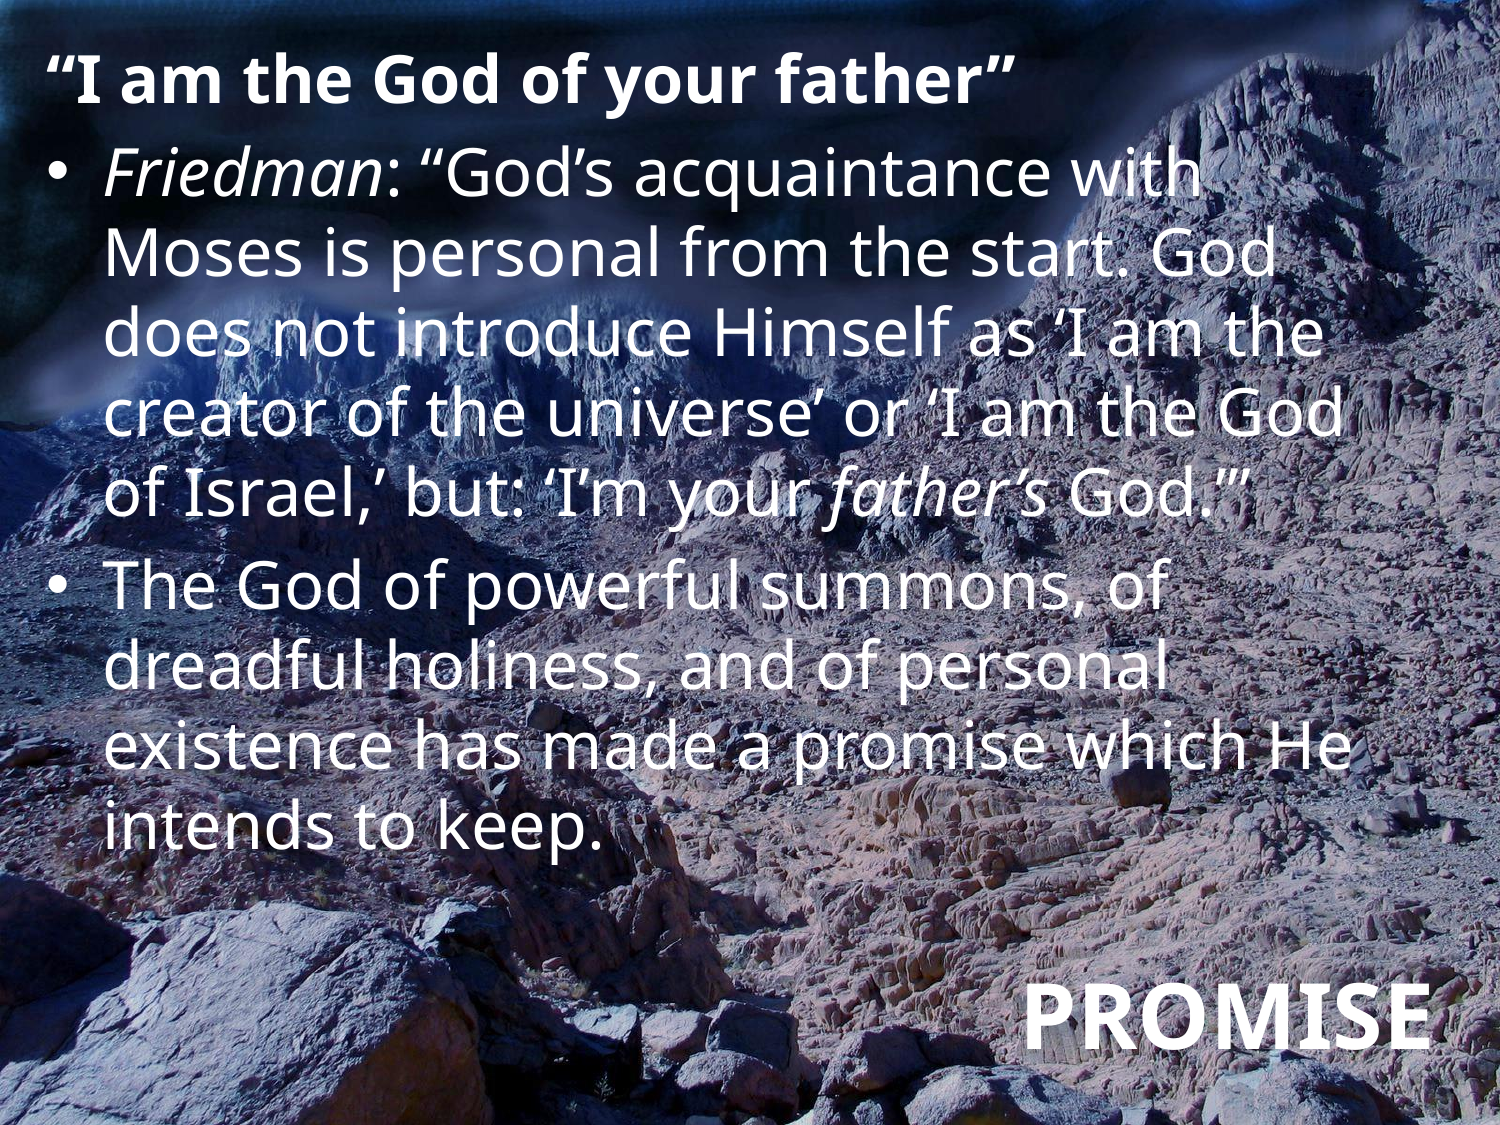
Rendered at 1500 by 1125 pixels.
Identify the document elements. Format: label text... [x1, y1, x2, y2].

list “I am the God of your father” Friedman: “God’s acquaintance with Moses is personal from the start. God does not introduce Himself as ‘I am the creator of the universe’ or ‘I am the God of Israel,’ but: ‘I’m your father’s God.’” The God of powerful summons, of dreadful holiness, and of personal existence has made a promise which He intends to keep. [31, 28, 1382, 888]
title PROMISE [145, 437, 1450, 1075]
picture [0, 0, 1500, 1125]
